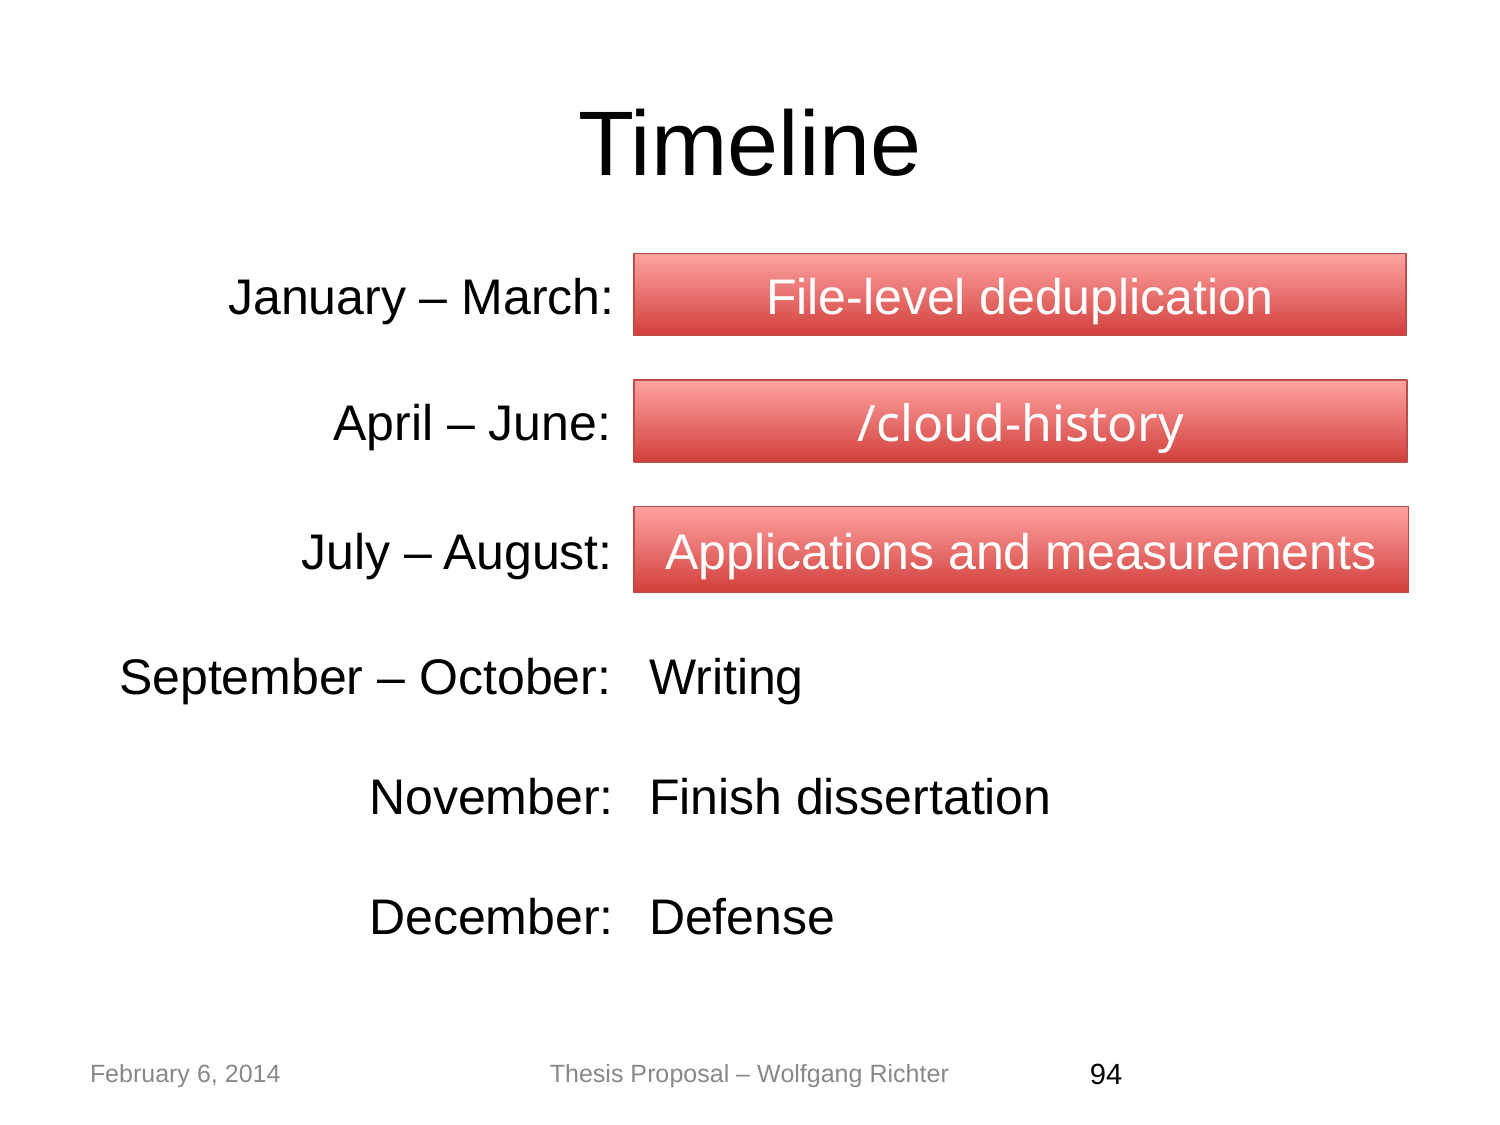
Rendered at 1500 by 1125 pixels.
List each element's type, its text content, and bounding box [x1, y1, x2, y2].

text_box File-level deduplication [634, 253, 1406, 336]
text_box November: [354, 756, 632, 833]
text_box Finish dissertation [634, 756, 1072, 833]
slide_number ‹#› [1074, 1042, 1425, 1103]
text_box /cloud-history [634, 379, 1408, 463]
text_box Applications and measurements [634, 506, 1409, 593]
text_box December: [354, 876, 632, 953]
text_box Defense [634, 876, 853, 953]
text_box Writing [634, 636, 821, 713]
title Timeline [75, 45, 1425, 233]
text_box January – March: [213, 256, 632, 333]
text_box July – August: [286, 511, 632, 588]
text_box September – October: [104, 636, 632, 713]
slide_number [75, 1042, 425, 1103]
text_box April – June: [318, 383, 632, 459]
footer Thesis Proposal – Wolfgang Richter [512, 1042, 988, 1103]
